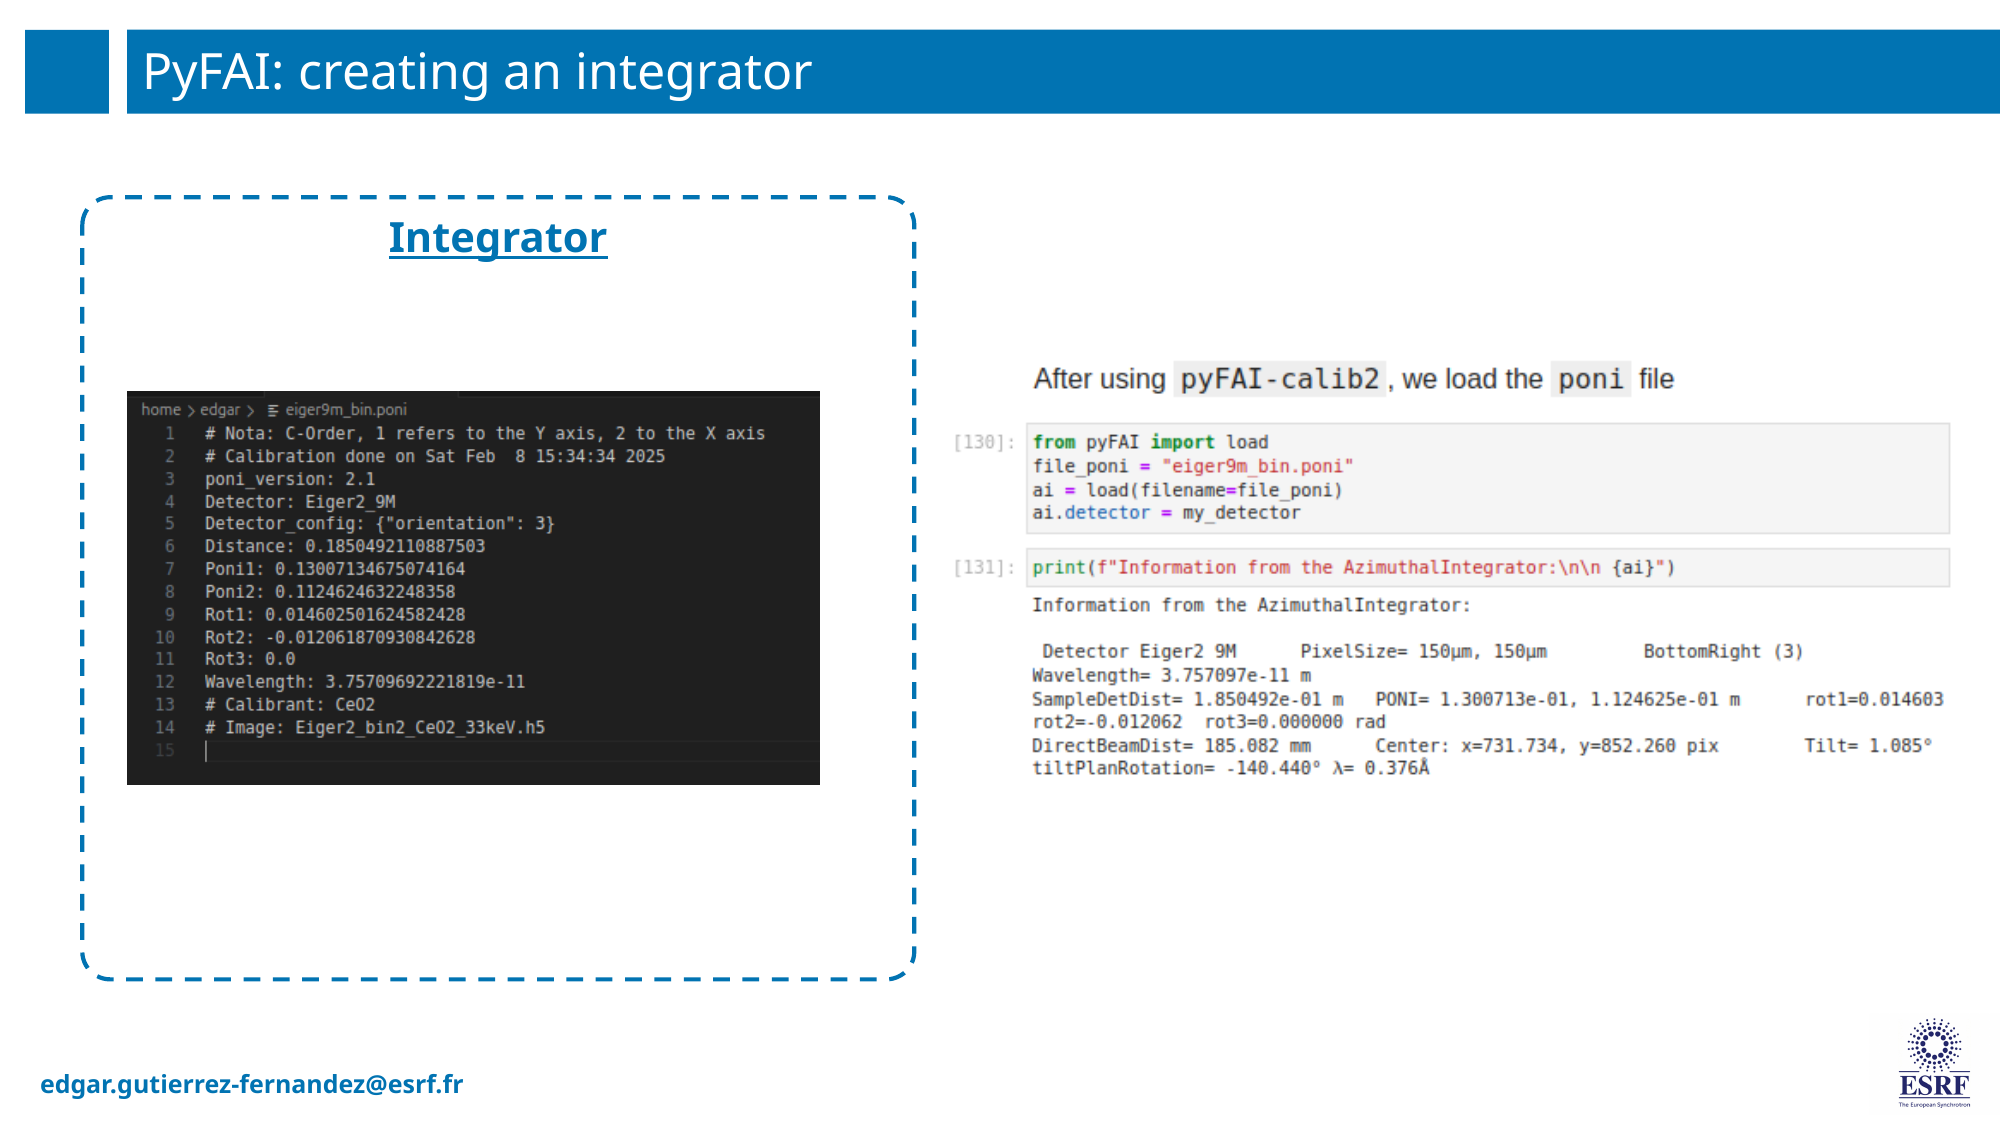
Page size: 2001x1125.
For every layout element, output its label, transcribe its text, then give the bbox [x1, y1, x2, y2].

picture [927, 351, 1961, 785]
picture [1869, 1013, 2000, 1115]
text_box Integrator [82, 203, 915, 269]
text_box [93, 196, 905, 203]
picture [127, 391, 820, 785]
text_box [81, 269, 916, 981]
title PyFAI: creating an integrator [127, 31, 2000, 116]
